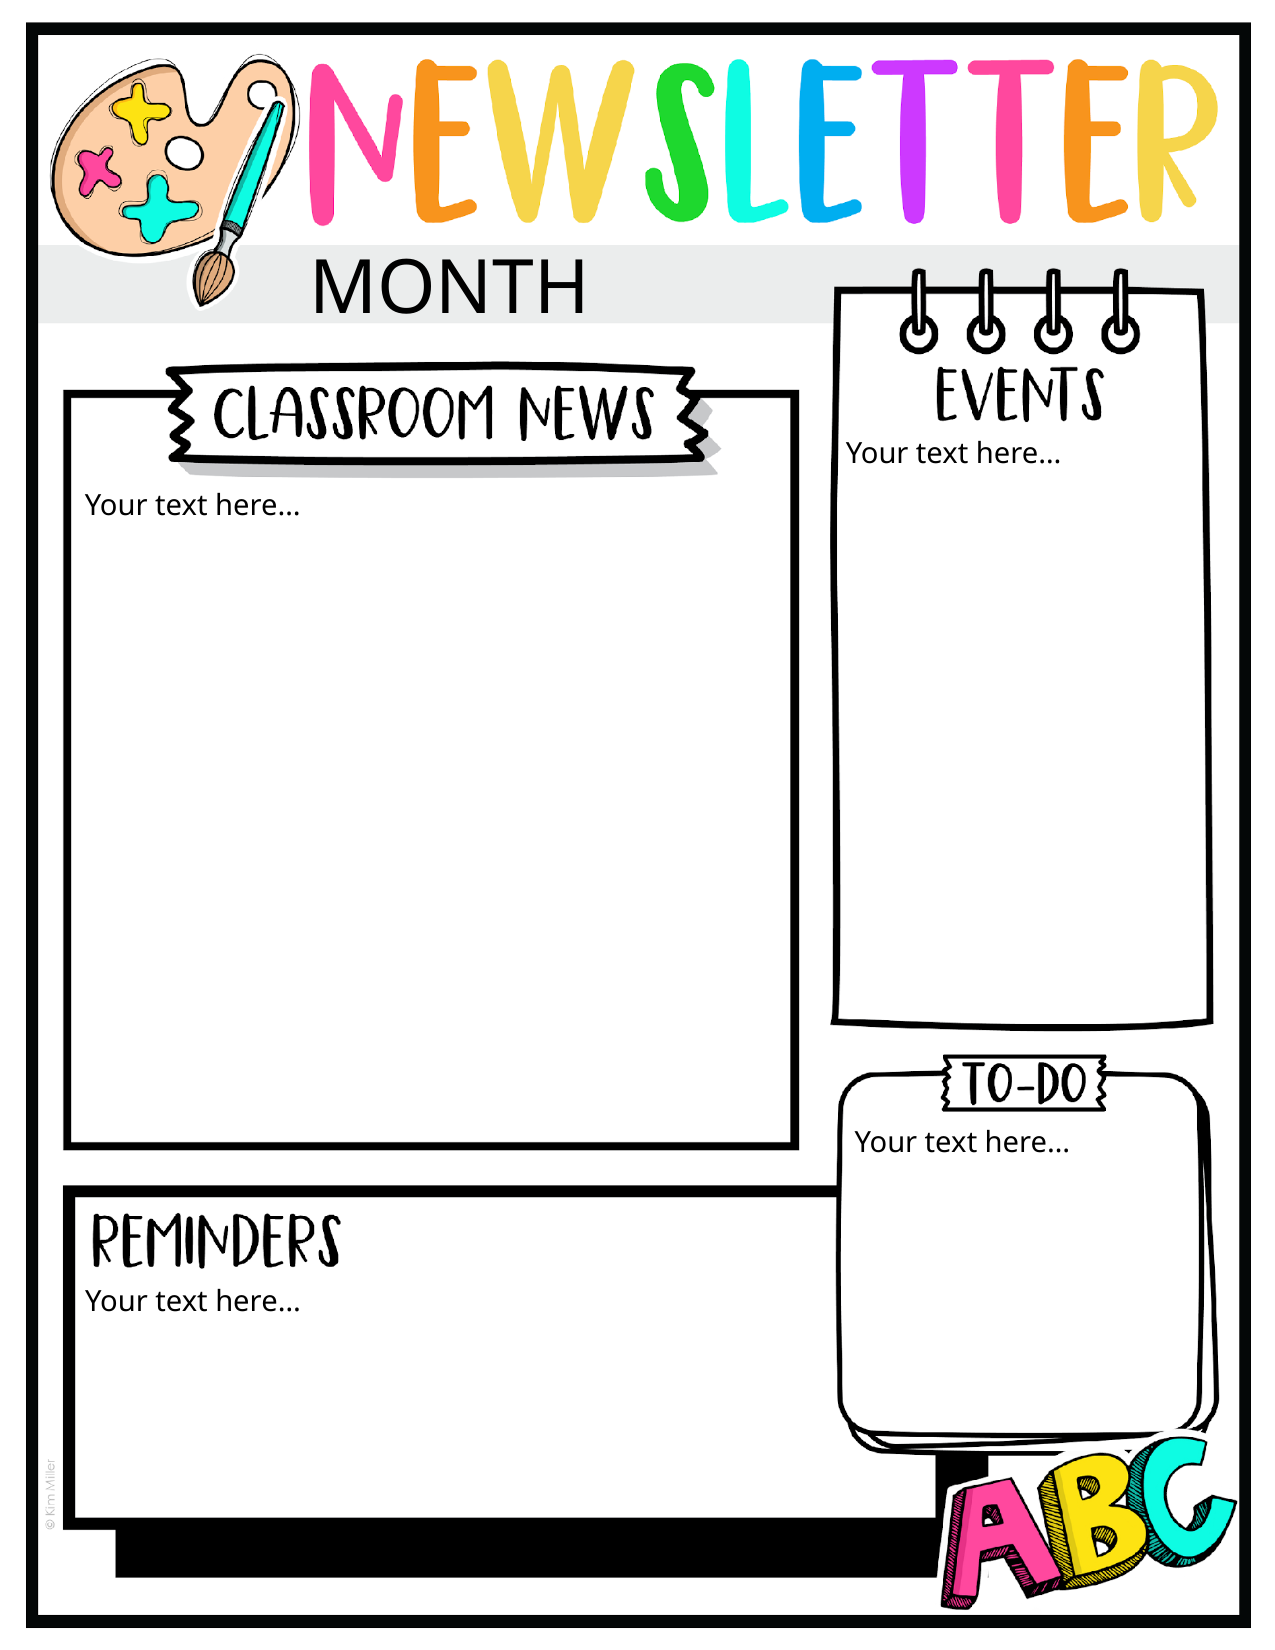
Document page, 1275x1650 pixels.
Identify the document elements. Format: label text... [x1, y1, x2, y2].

text_box Your text here… [70, 479, 798, 530]
text_box Your text here… [839, 1115, 1203, 1166]
text_box Your text here… [70, 1274, 831, 1325]
text_box Your text here… [830, 426, 1205, 477]
text_box MONTH [294, 230, 1242, 336]
picture [0, 0, 1275, 1650]
